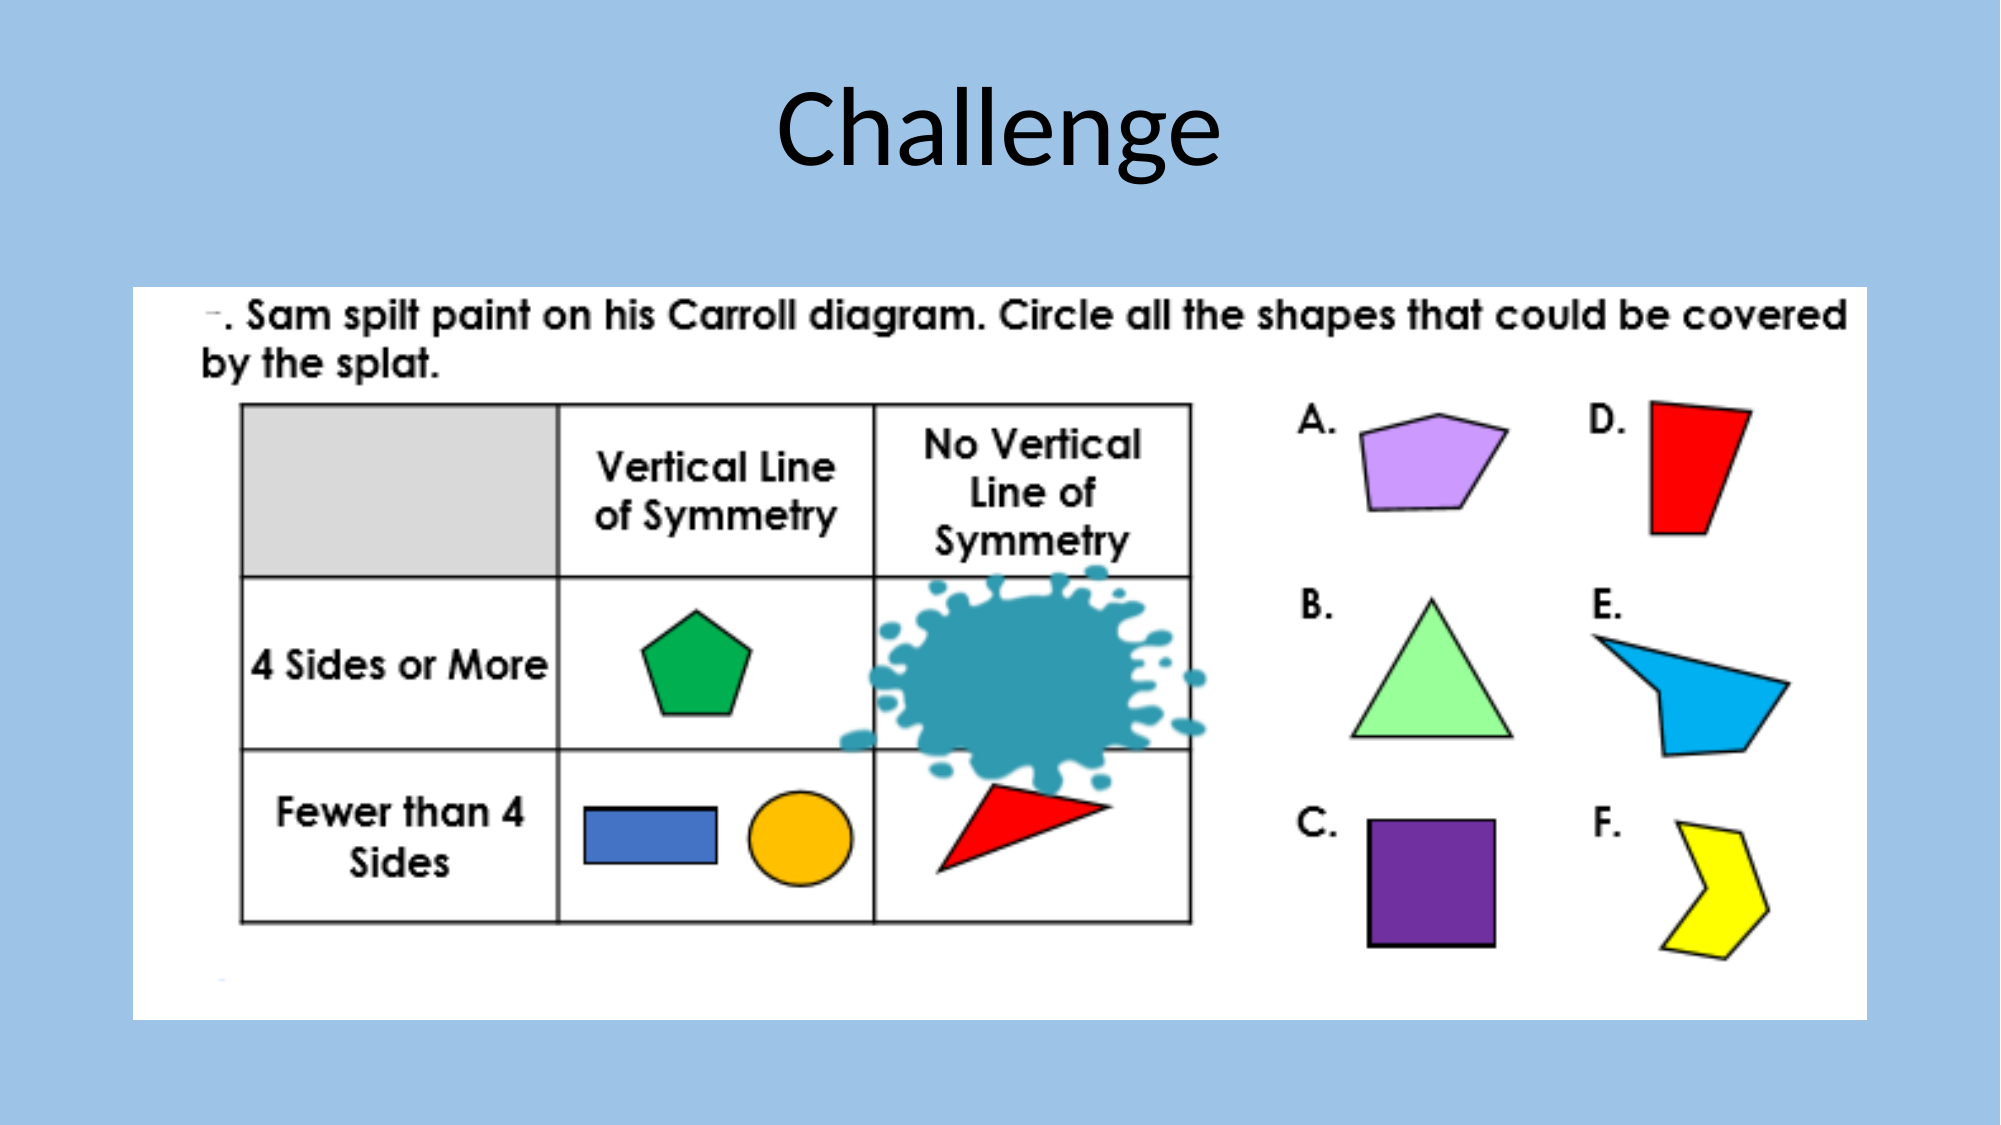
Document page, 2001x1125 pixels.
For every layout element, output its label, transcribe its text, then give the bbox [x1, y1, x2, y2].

text_box Challenge [761, 45, 1239, 196]
picture [133, 287, 1867, 1020]
